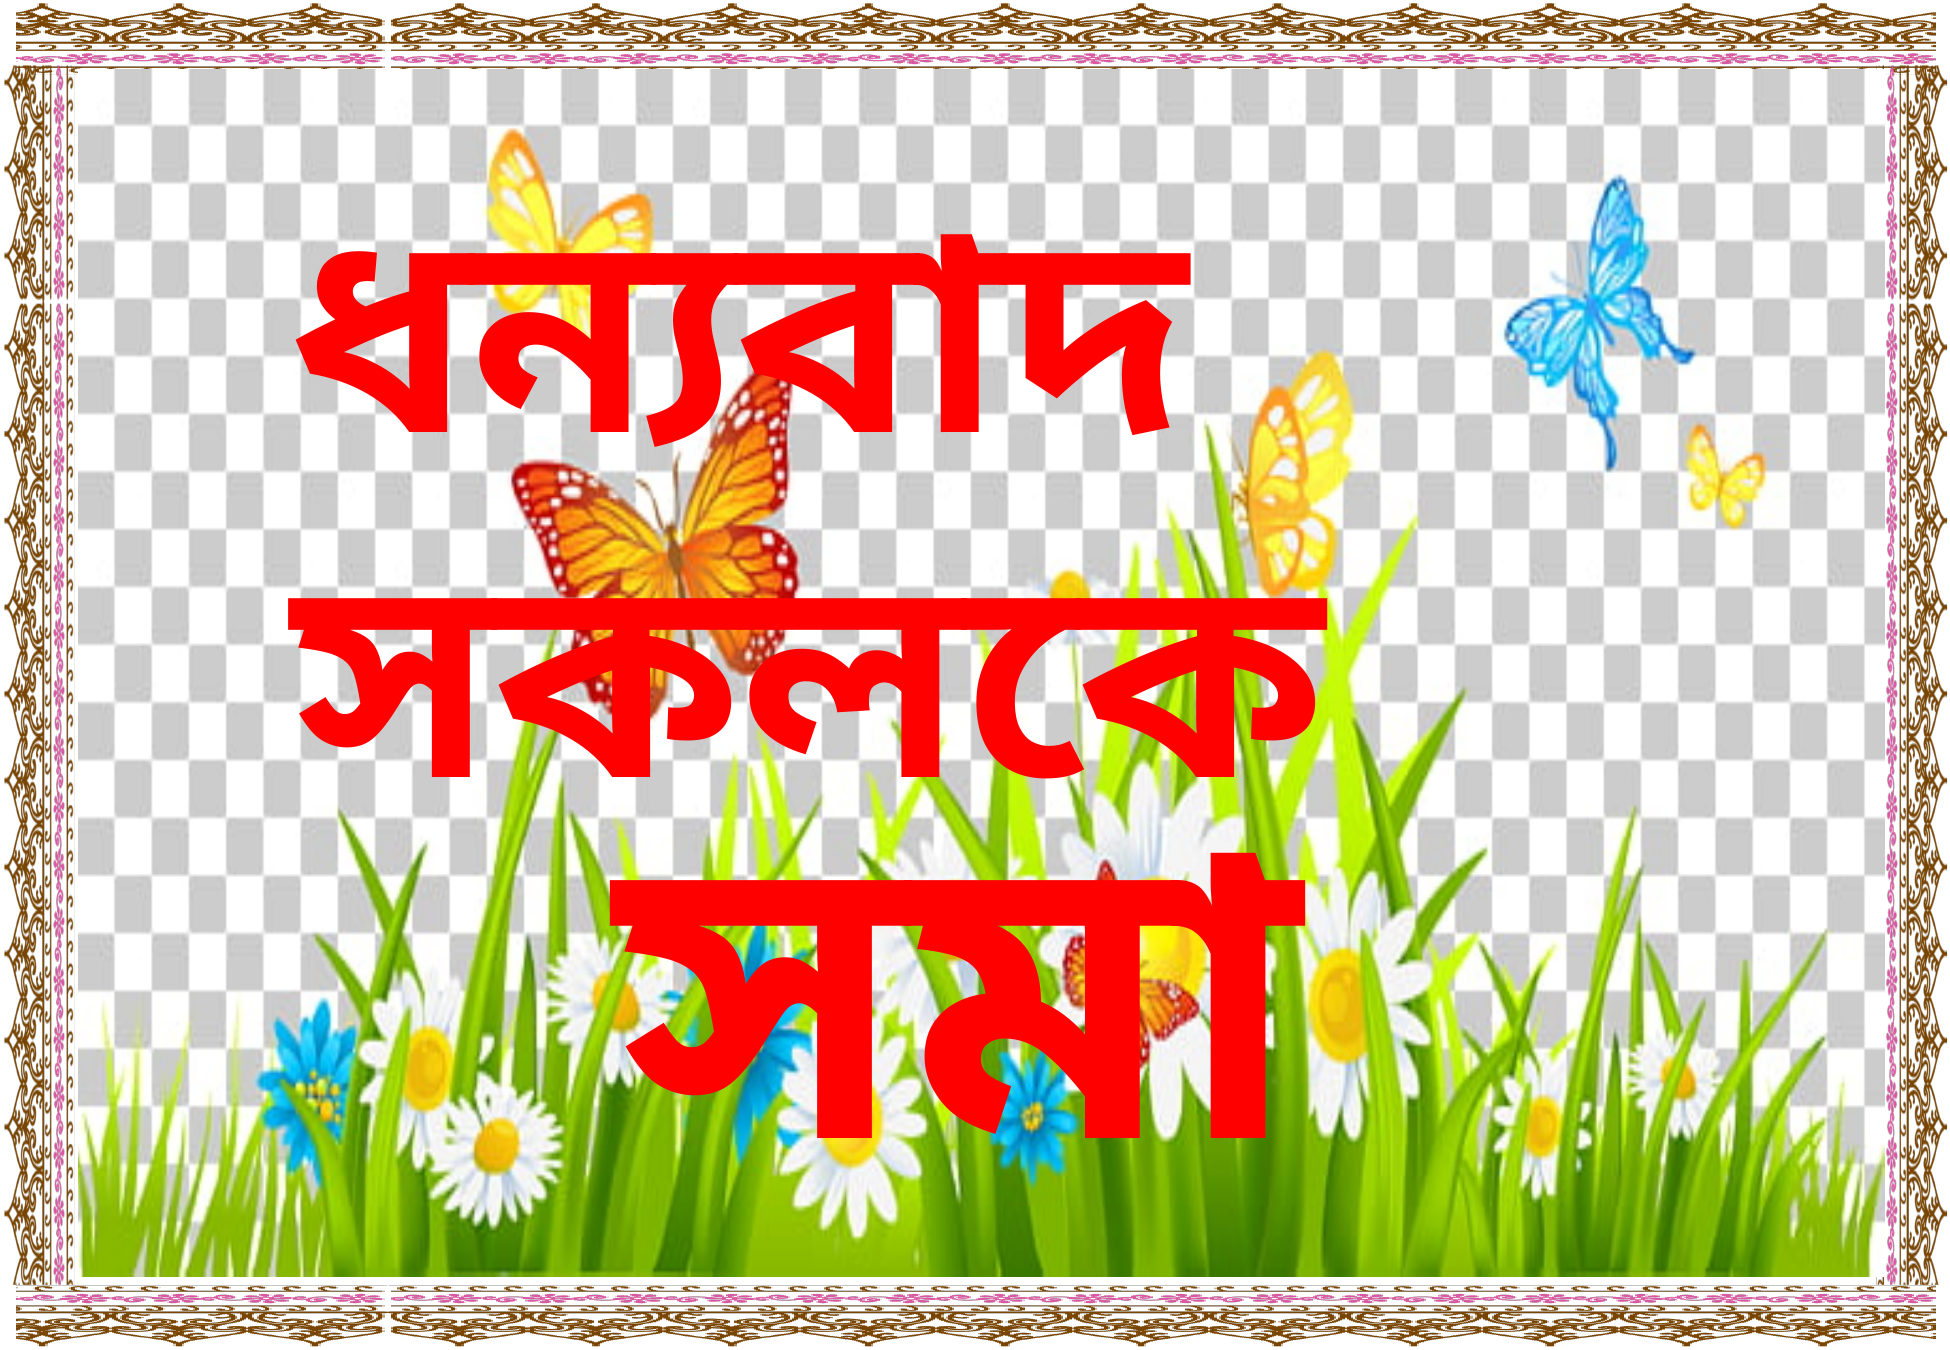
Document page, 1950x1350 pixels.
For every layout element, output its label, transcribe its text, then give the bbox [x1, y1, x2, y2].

picture [1362, 1284, 1936, 1350]
picture [1, 0, 1950, 1350]
text_box সমাপ্ত [599, 1277, 1362, 1350]
